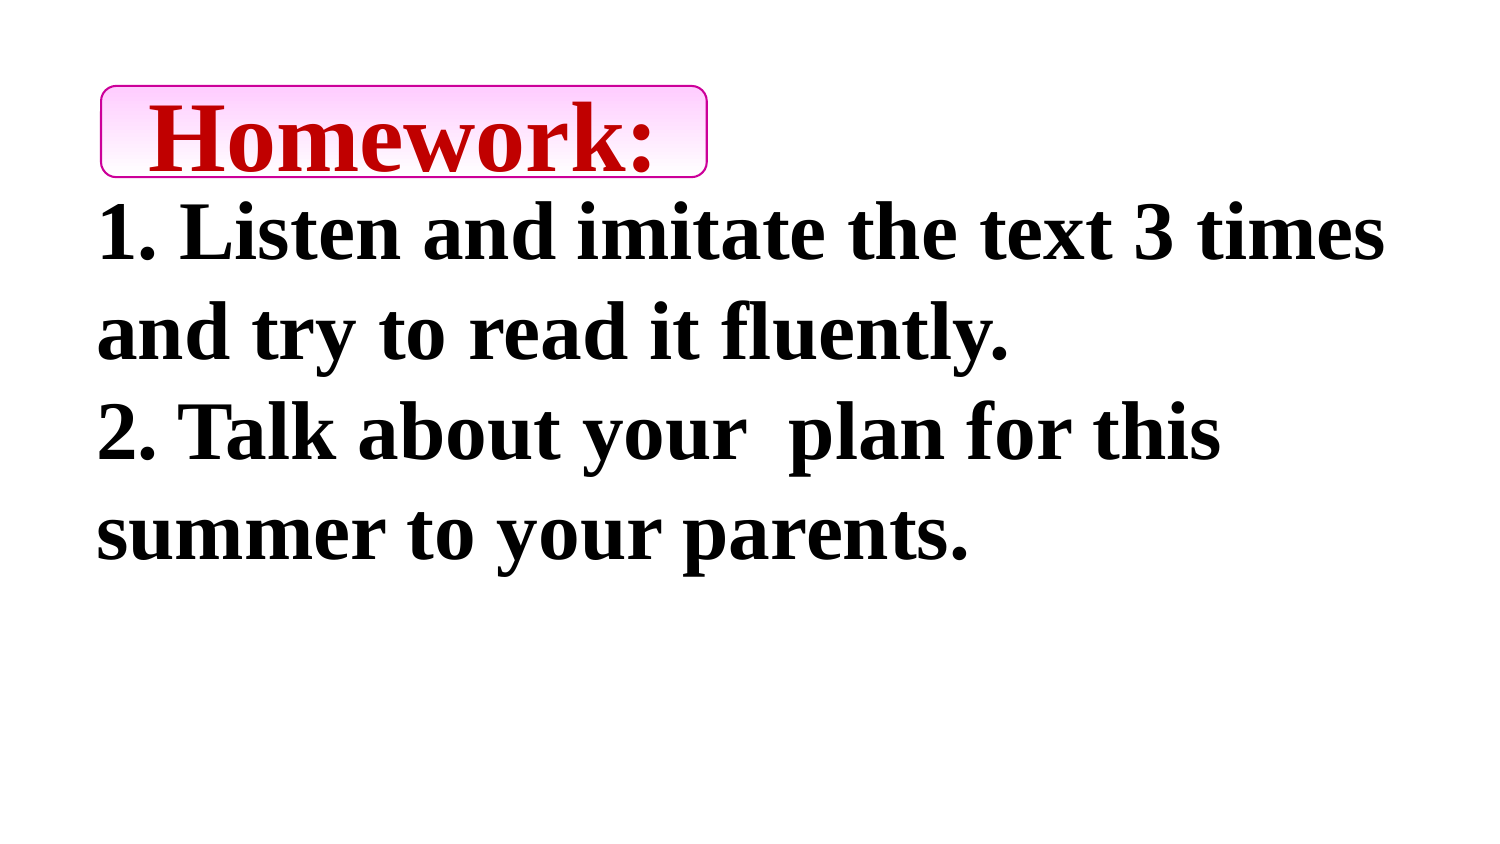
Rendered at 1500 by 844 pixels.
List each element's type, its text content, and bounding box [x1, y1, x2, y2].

text_box Homework: [99, 84, 708, 179]
text_box 1. Listen and imitate the text 3 times and try to read it fluently. 2. Talk about your plan for this summer to your parents. [81, 177, 1425, 576]
